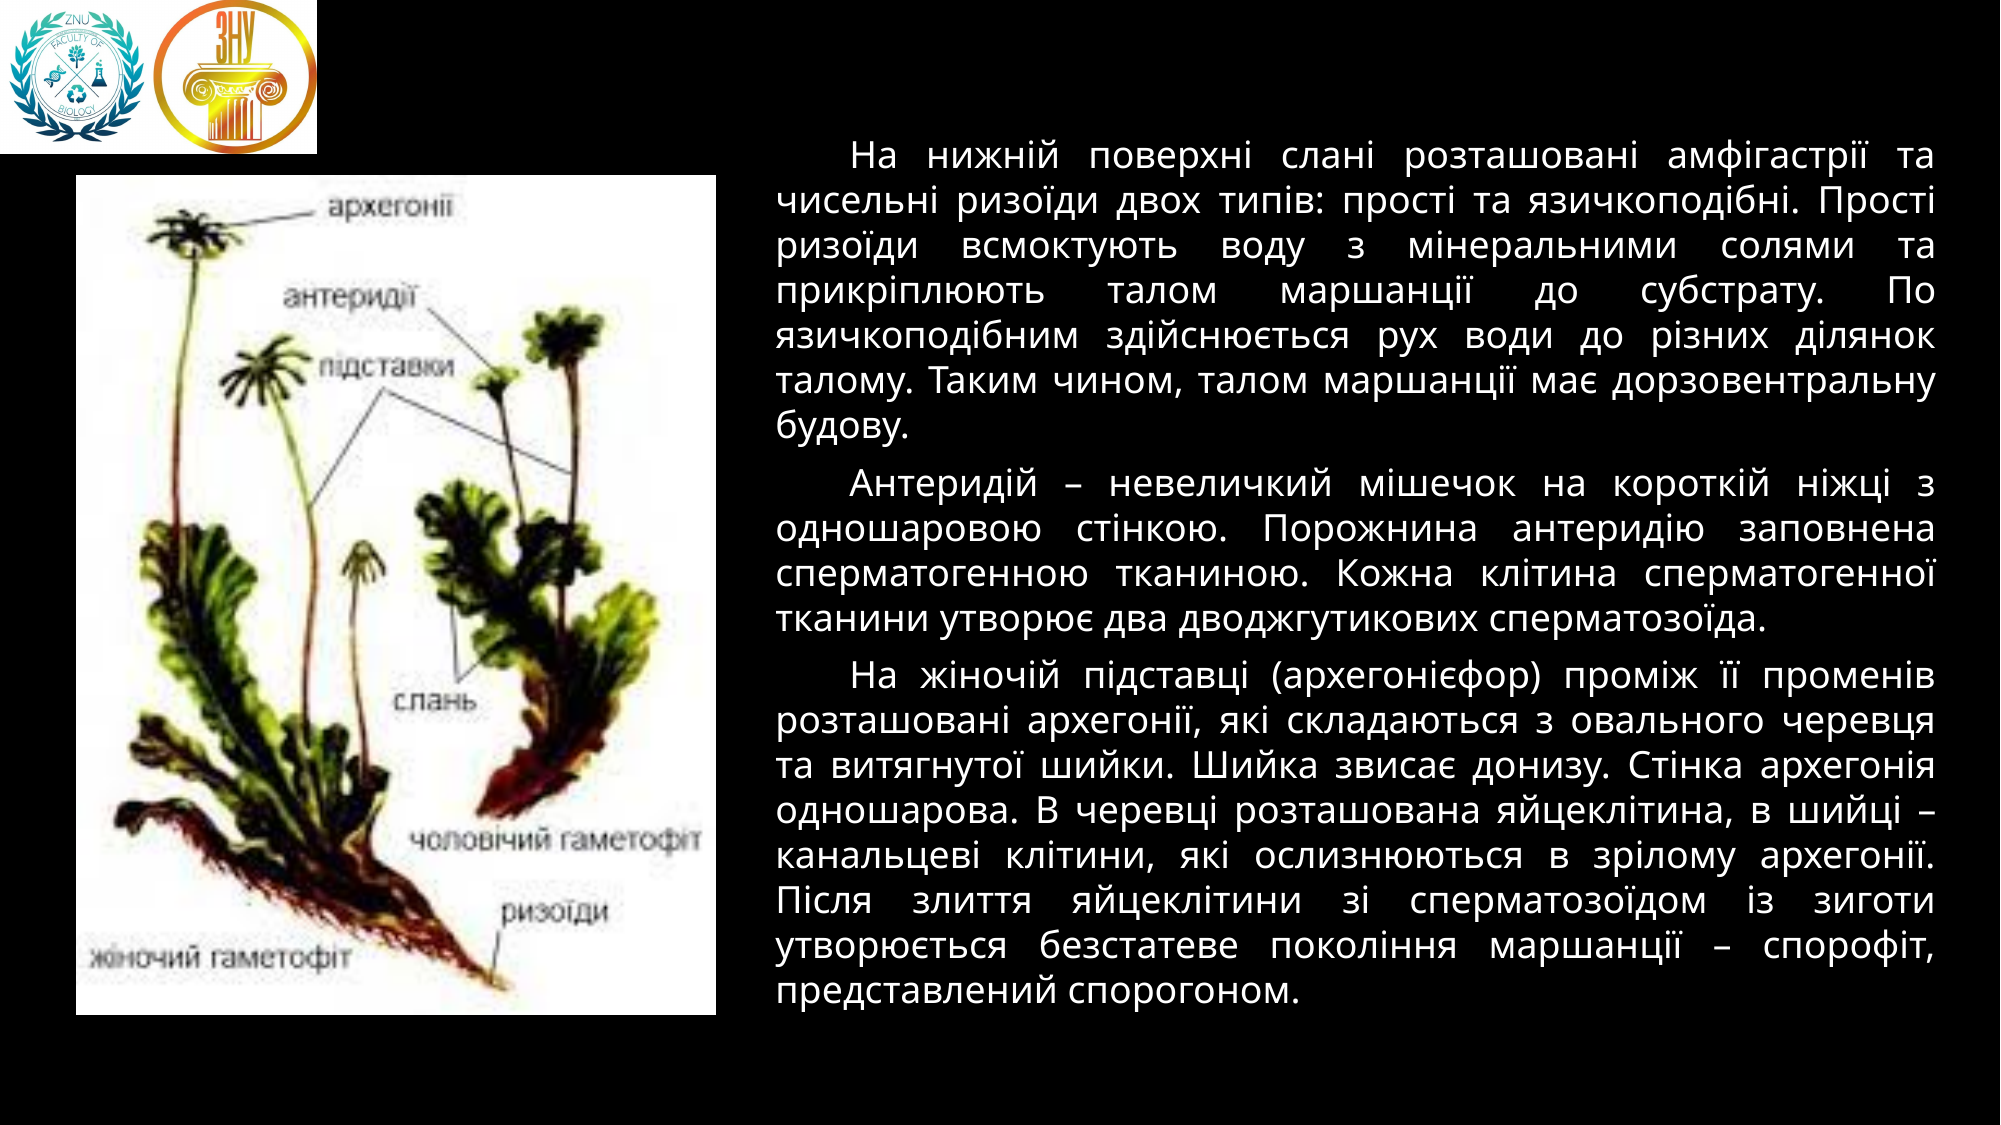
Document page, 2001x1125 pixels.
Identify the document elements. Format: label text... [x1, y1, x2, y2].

picture [0, 0, 317, 154]
text_box На нижній поверхні слані розташовані амфігастрії та чисельні ризоїди двох типів: прості та язичкоподібні. Прості ризоїди всмоктують воду з мінеральними солями та прикріплюють талом маршанції до субстрату. По язичкоподібним здійснюється рух води до різних ділянок талому. Таким чином, талом маршанції має дорзовентральну будову. Антеридій – невеличкий мішечок на короткій ніжці з одношаровою стінкою. Порожнина антеридію заповнена сперматогенною тканиною. Кожна клітина сперматогенної тканини утворює два дводжгутикових сперматозоїда. На жіночій підставці (архегонієфор) проміж її променів розташовані архегонії, які складаються з овального черевця та витягнутої шийки. Шийка звисає донизу. Стінка архегонія одношарова. В черевці розташована яйцеклітина, в шийці – канальцеві клітини, які ослизнюються в зрілому архегонії. Після злиття яйцеклітини зі сперматозоїдом із зиготи утворюється безстатеве покоління маршанції – спорофіт, представлений спорогоном. [760, 123, 1952, 1019]
picture [75, 175, 716, 1015]
